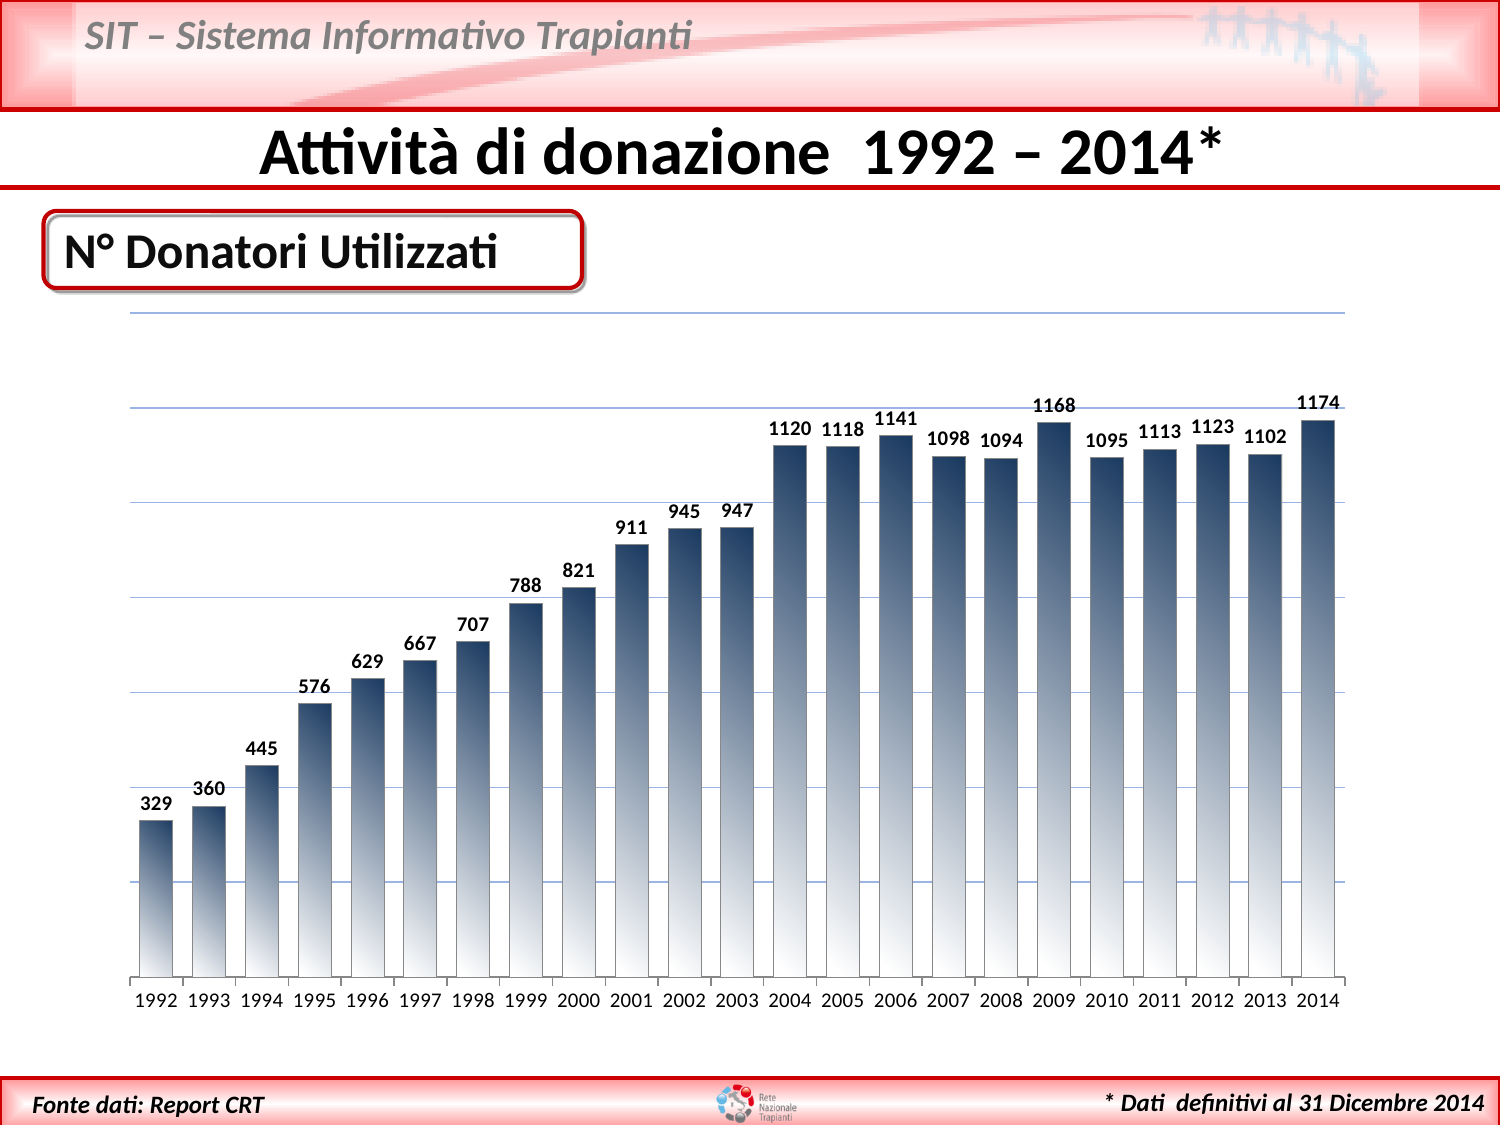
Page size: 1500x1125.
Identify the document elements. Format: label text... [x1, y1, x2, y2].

picture [703, 1078, 809, 1125]
text_box Attività di donazione 1992 – 2014* [0, 100, 1488, 196]
chart [111, 287, 1377, 1035]
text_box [37, 210, 587, 289]
